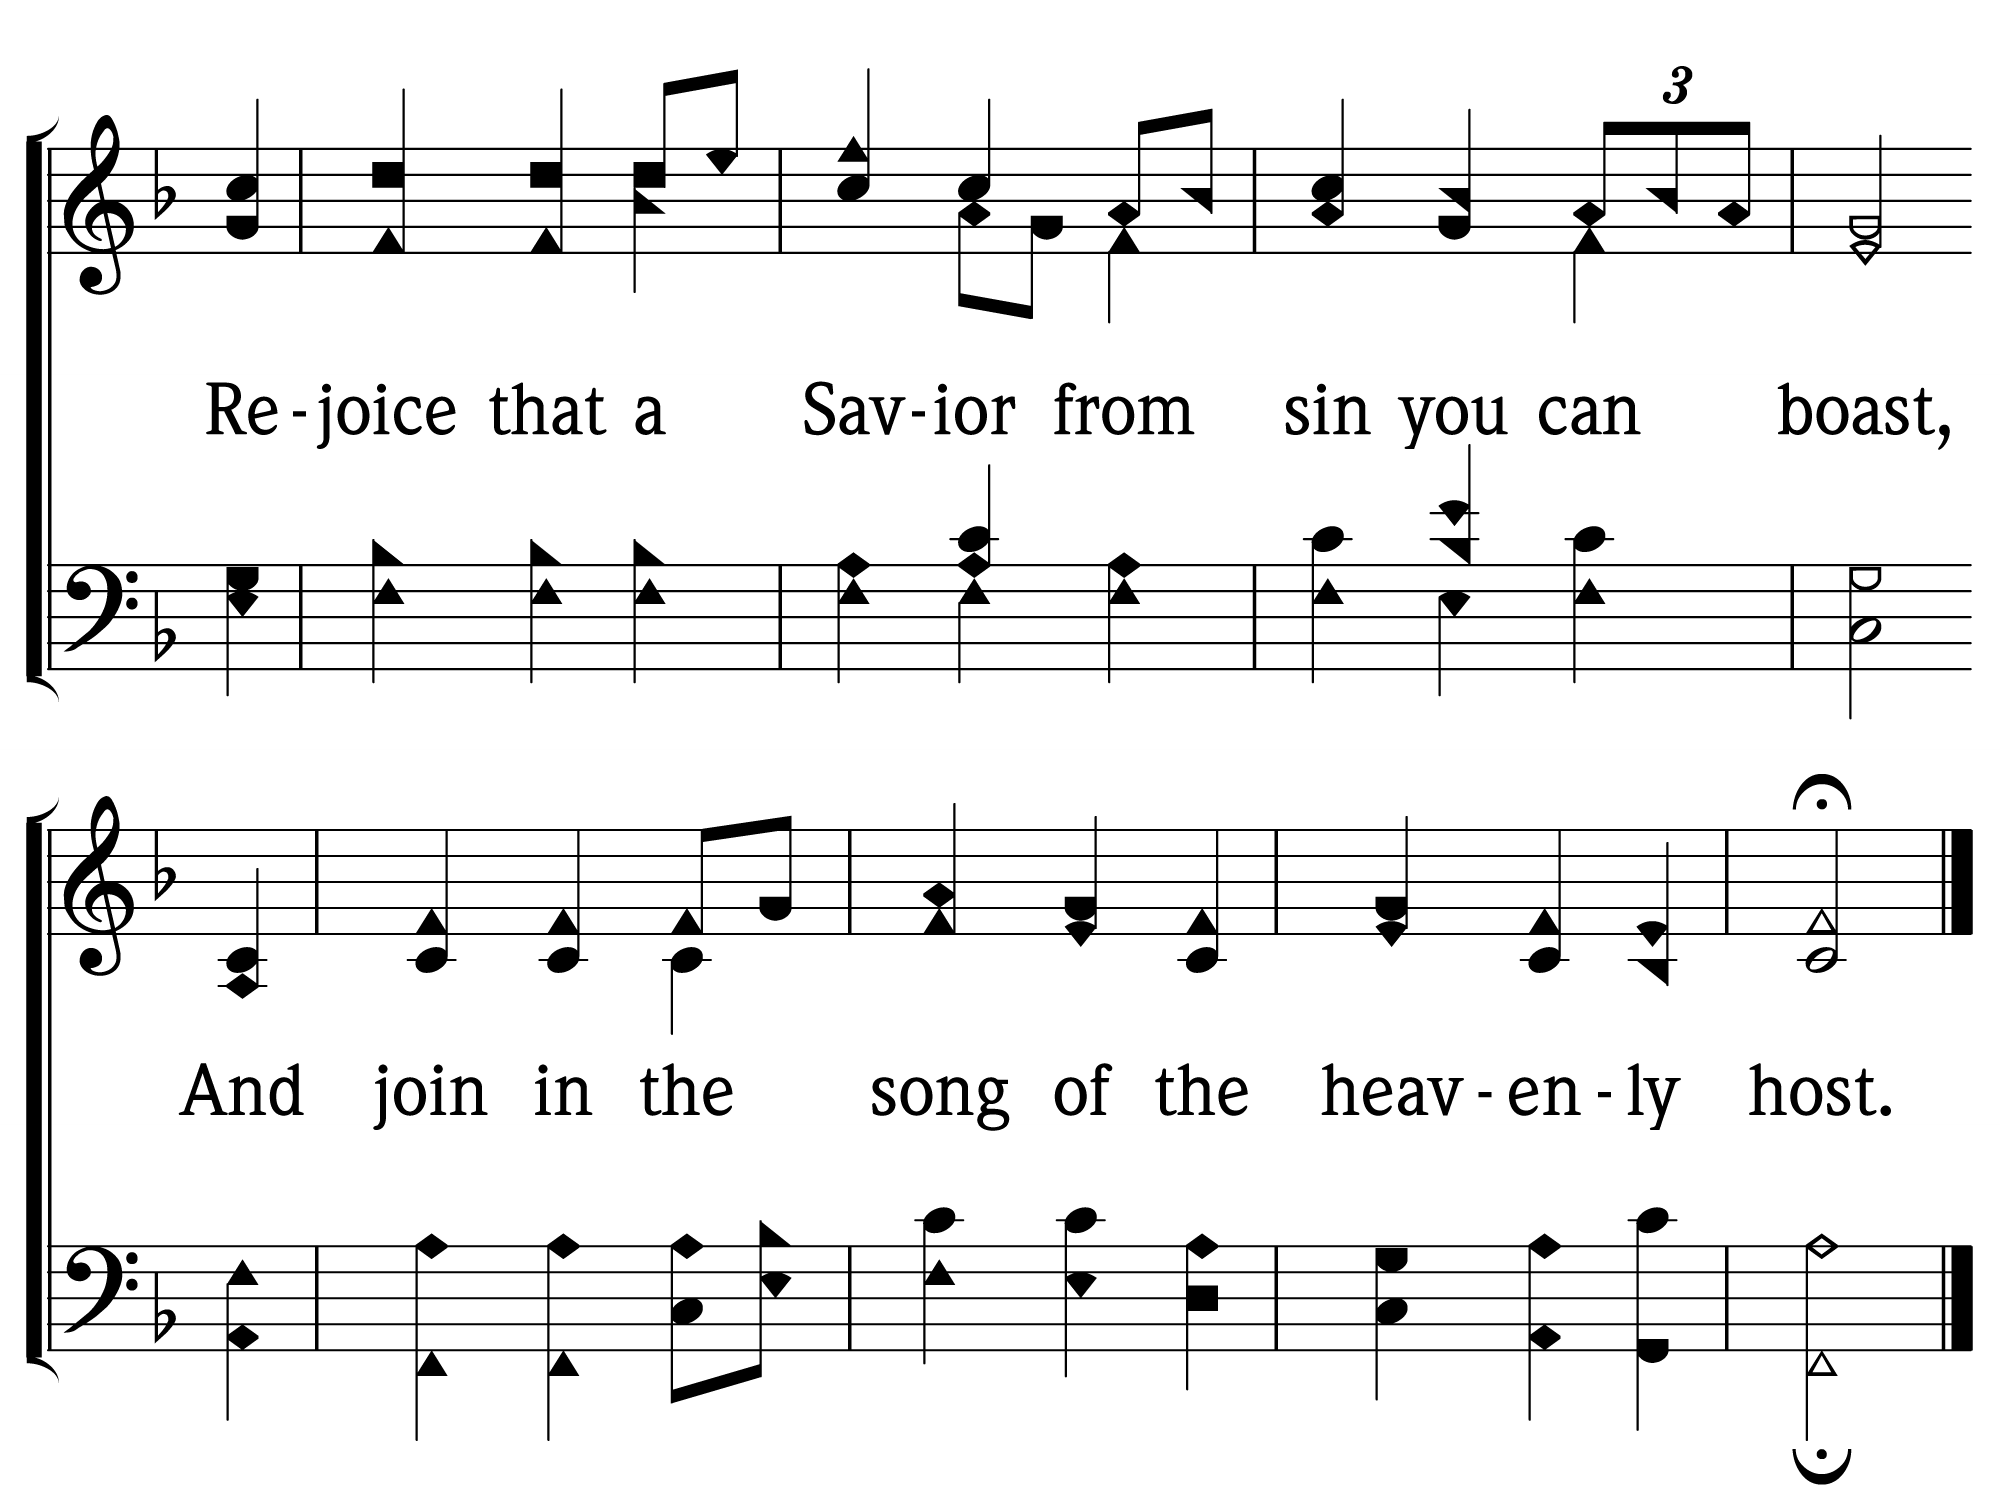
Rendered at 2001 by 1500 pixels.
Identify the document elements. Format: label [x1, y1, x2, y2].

text_box [0, 0, 2000, 1500]
